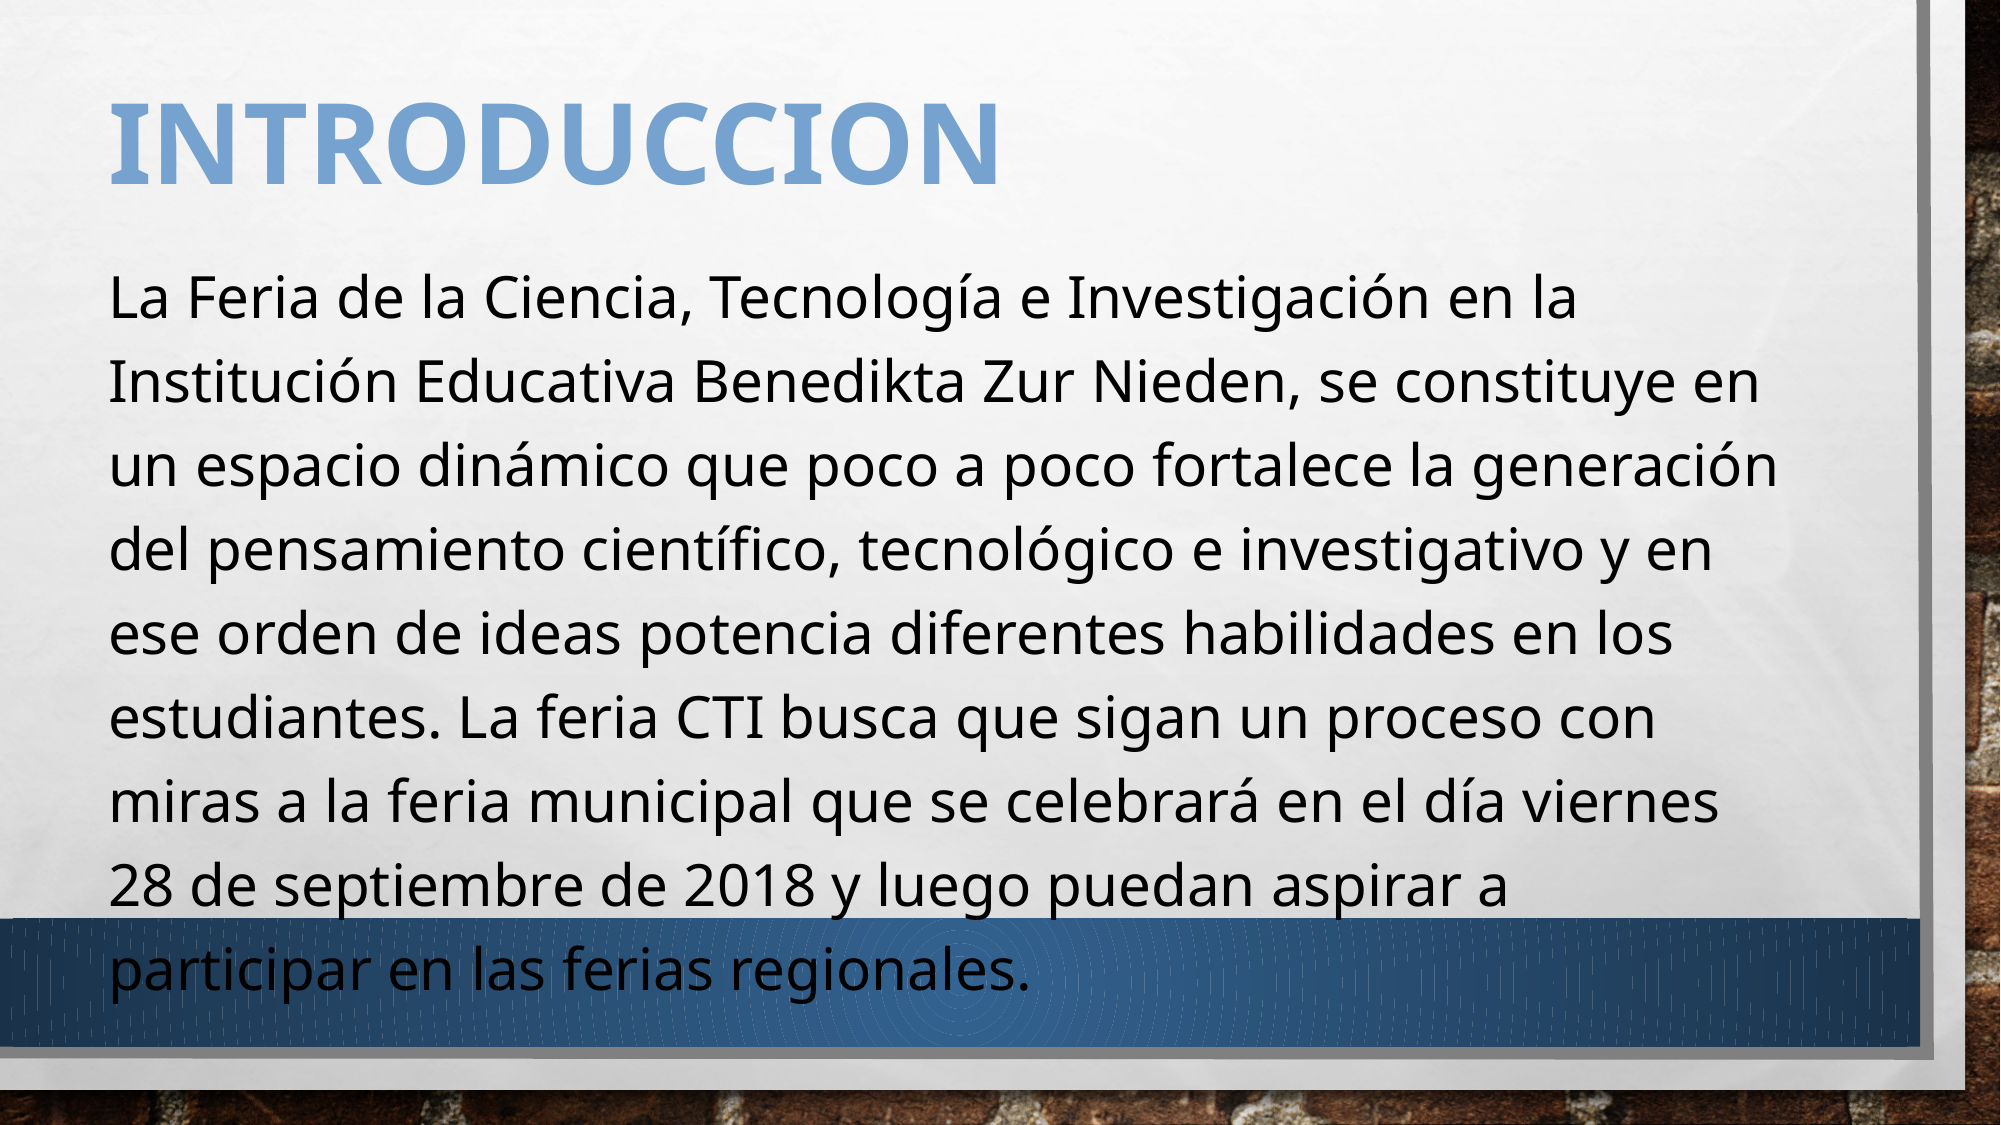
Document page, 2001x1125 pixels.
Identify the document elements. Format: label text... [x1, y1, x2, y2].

list La Feria de la Ciencia, Tecnología e Investigación en la Institución Educativa Benedikta Zur Nieden, se constituye en un espacio dinámico que poco a poco fortalece la generación del pensamiento científico, tecnológico e investigativo y en ese orden de ideas potencia diferentes habilidades en los estudiantes. La feria CTI busca que sigan un proceso con miras a la feria municipal que se celebrará en el día viernes 28 de septiembre de 2018 y luego puedan aspirar a participar en las ferias regionales. [93, 238, 1799, 508]
picture [0, 0, 2000, 1125]
title INTRODUCCION [93, 23, 1799, 217]
